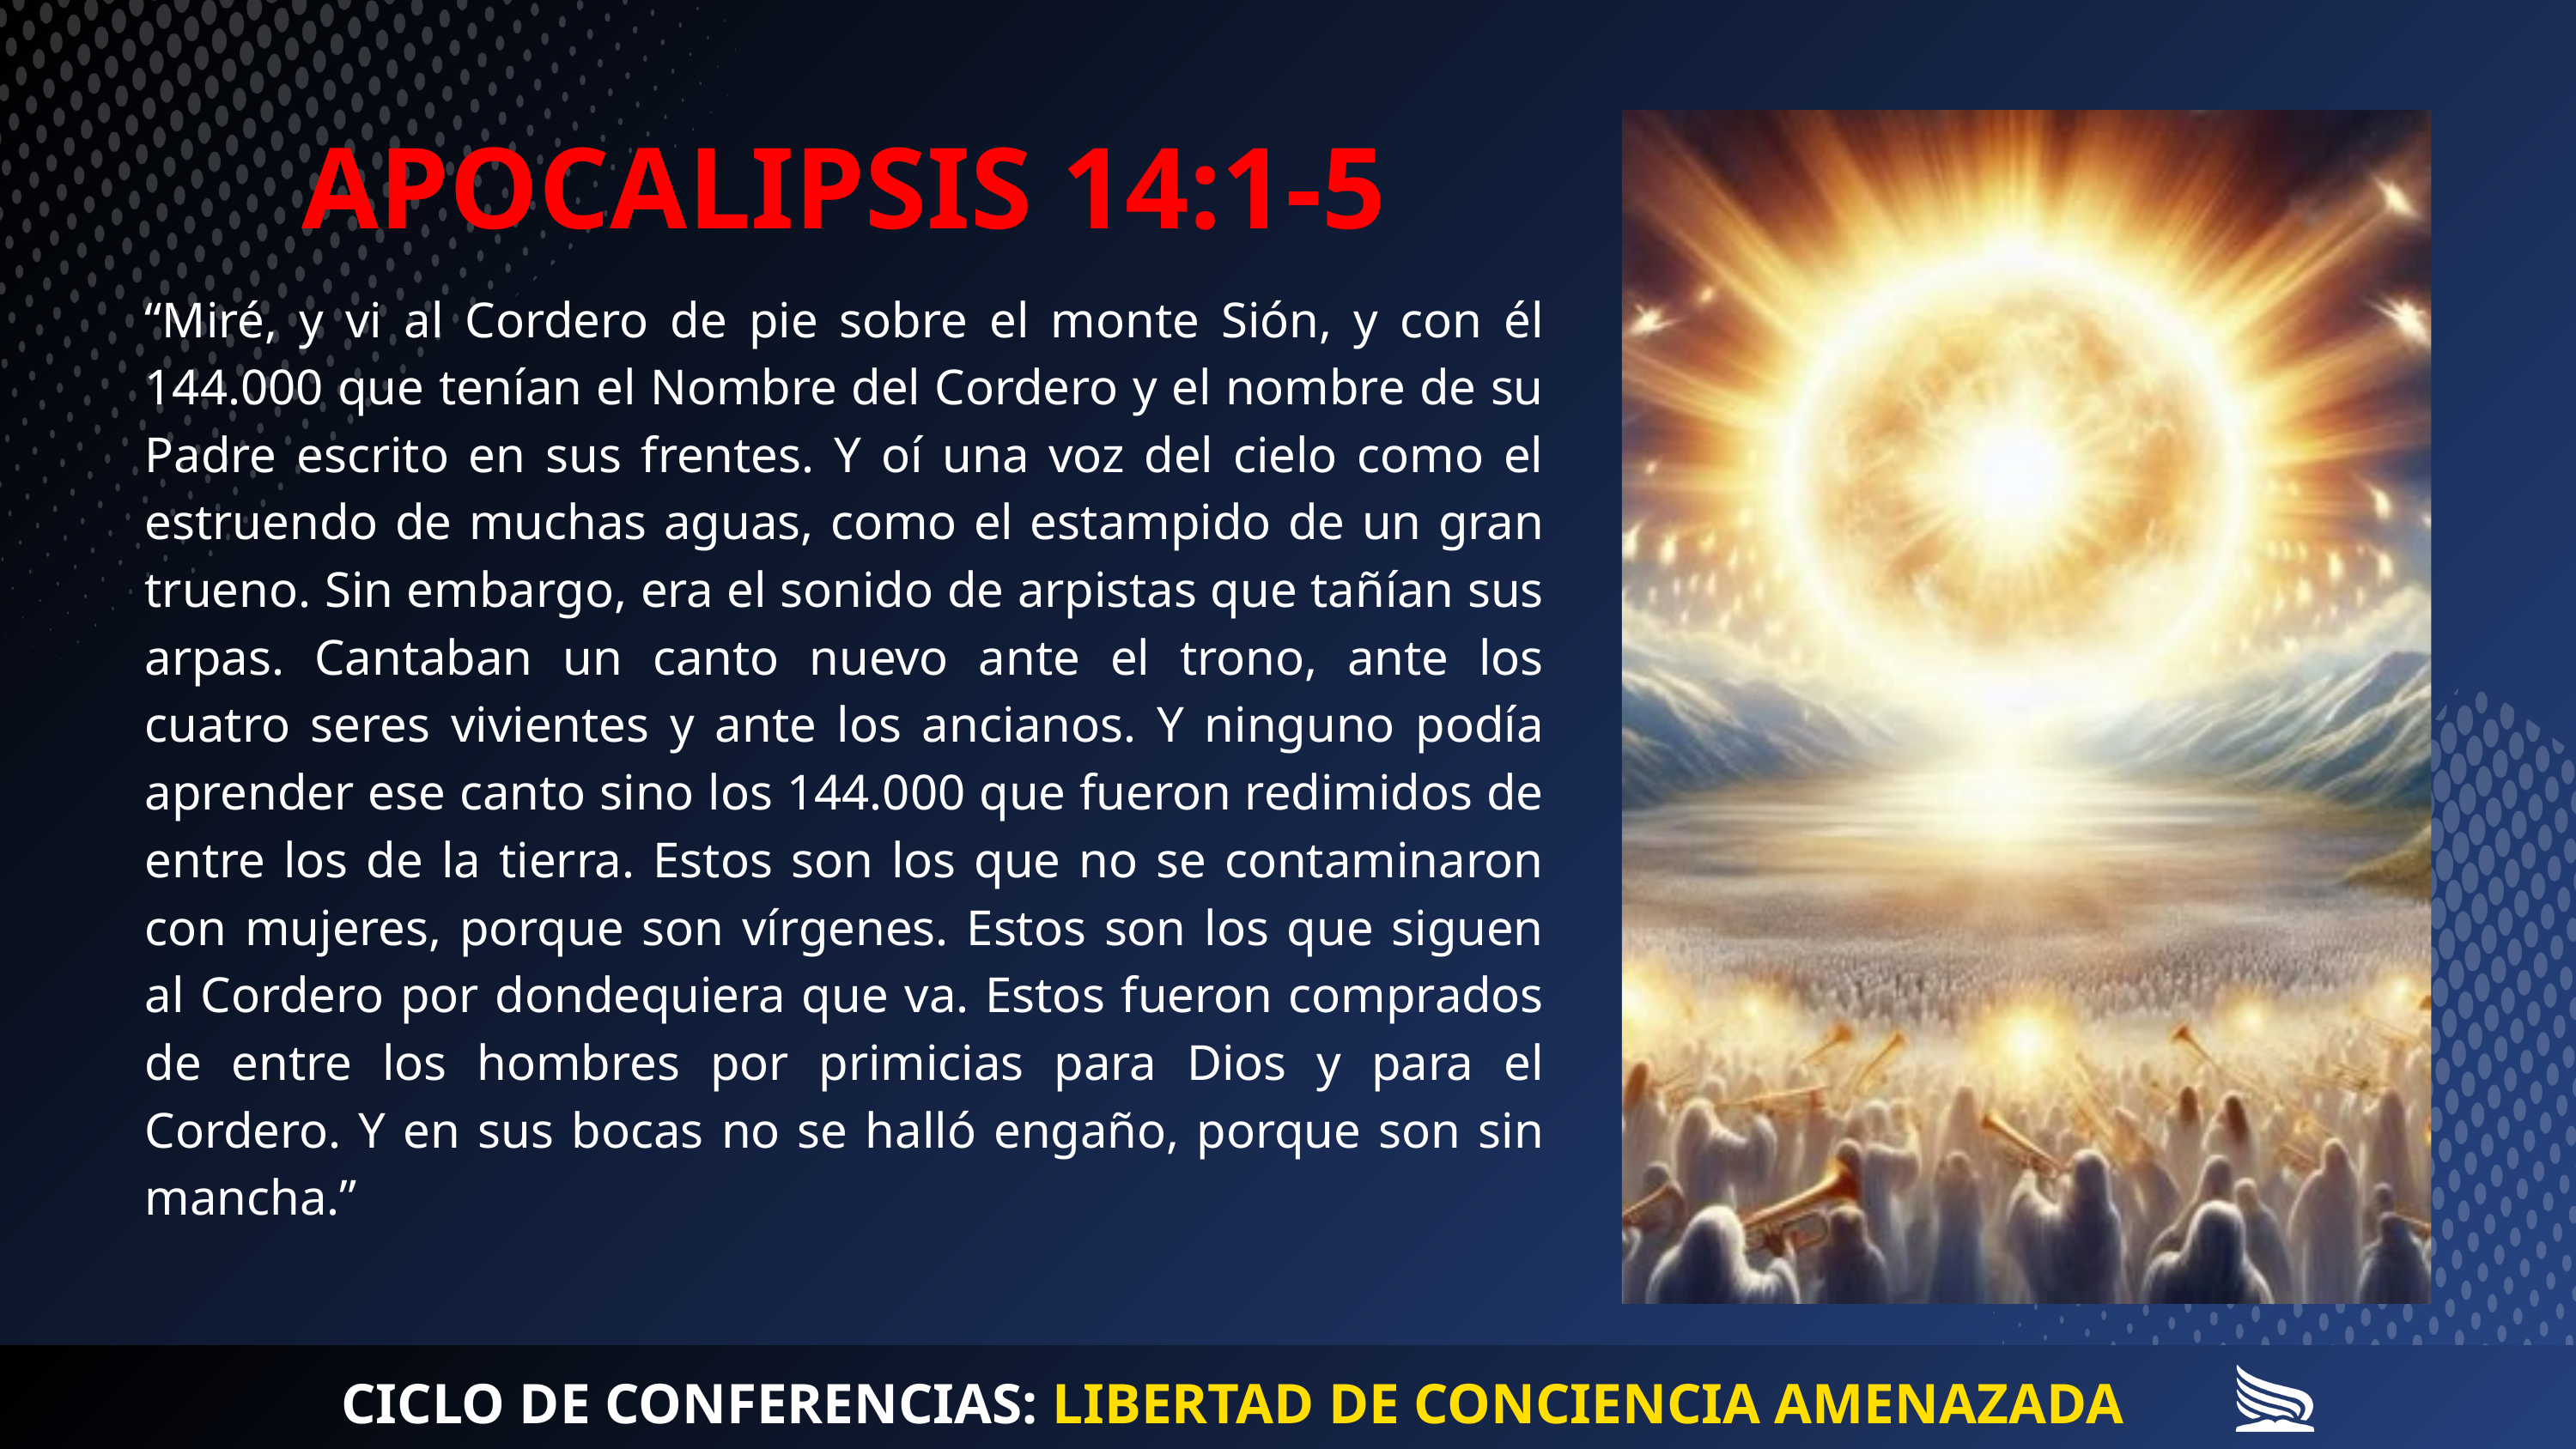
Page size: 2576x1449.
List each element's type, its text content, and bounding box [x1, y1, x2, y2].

text_box “Miré, y vi al Cordero de pie sobre el monte Sión, y con él 144.000 que tenían el Nombre del Cordero y el nombre de su Padre escrito en sus frentes. Y oí una voz del cielo como el estruendo de muchas aguas, como el estampido de un gran trueno. Sin embargo, era el sonido de arpistas que tañían sus arpas. Cantaban un canto nuevo ante el trono, ante los cuatro seres vivientes y ante los ancianos. Y ninguno podía aprender ese canto sino los 144.000 que fueron redimidos de entre los de la tierra. Estos son los que no se contaminaron con mujeres, porque son vírgenes. Estos son los que siguen al Cordero por dondequiera que va. Estos fueron comprados de entre los hombres por primicias para Dios y para el Cordero. Y en sus bocas no se halló engaño, porque son sin mancha.” [144, 279, 1545, 1225]
text_box APOCALIPSIS 14:1-5 [144, 94, 1545, 252]
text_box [0, 1344, 2576, 1449]
text_box [1621, 110, 2432, 1304]
text_box [0, 0, 780, 724]
text_box [1971, 674, 2576, 1342]
